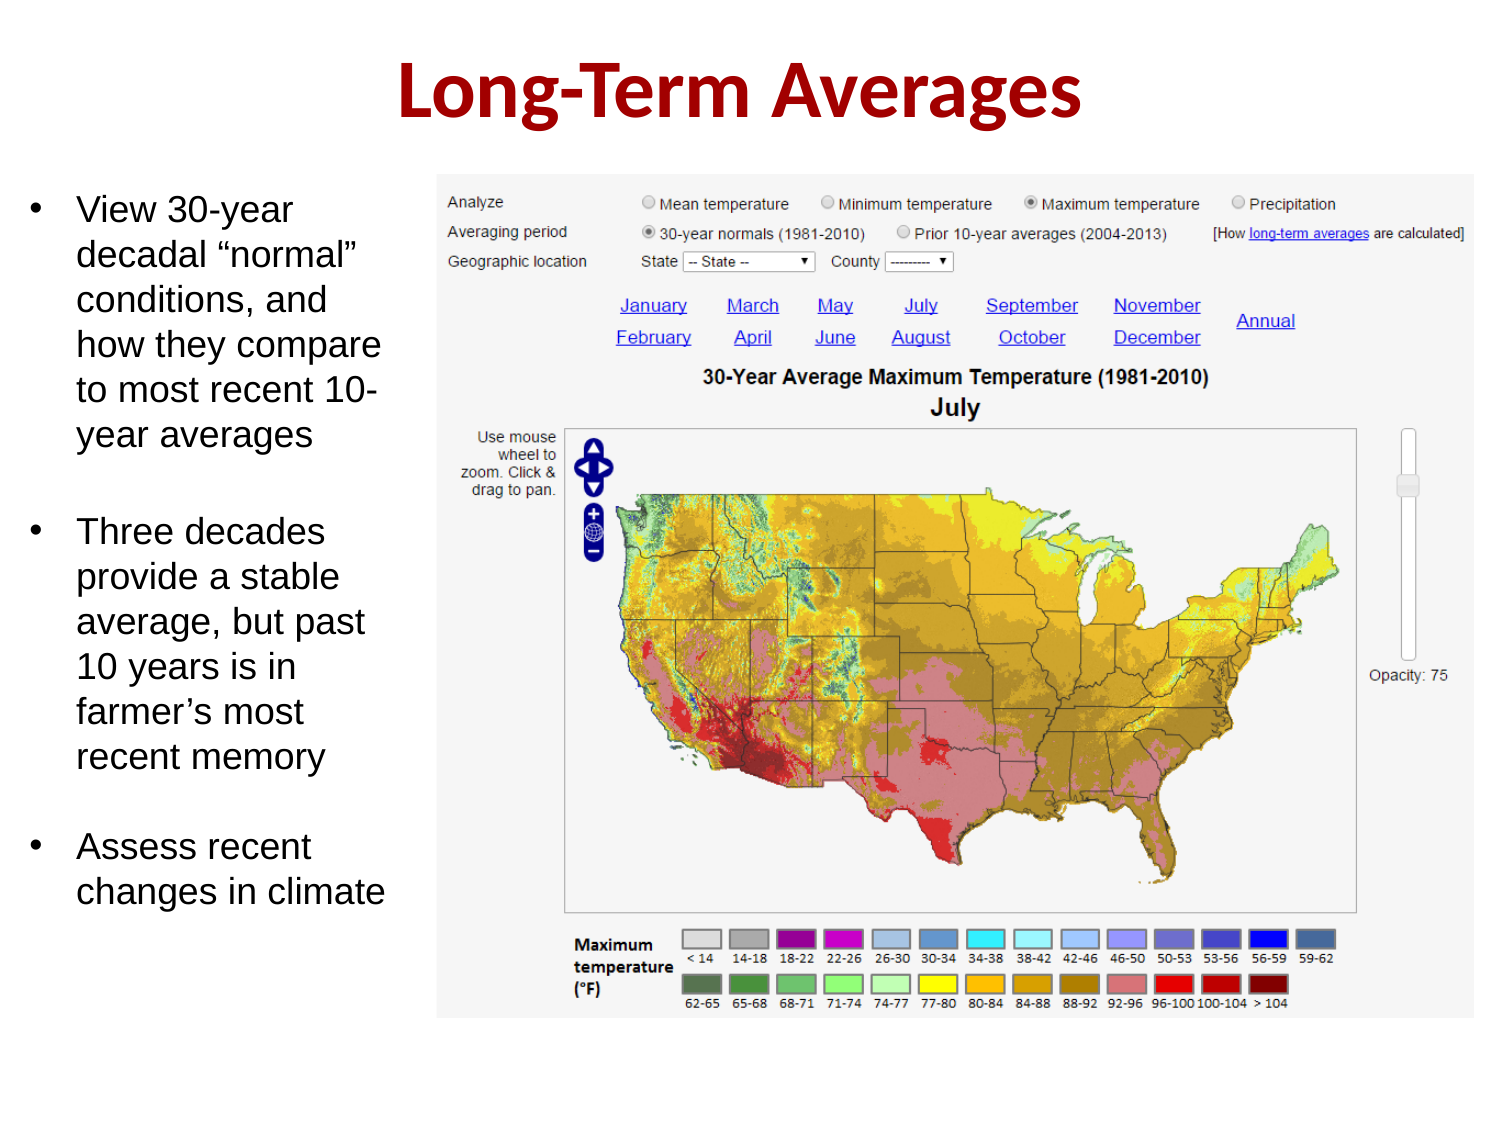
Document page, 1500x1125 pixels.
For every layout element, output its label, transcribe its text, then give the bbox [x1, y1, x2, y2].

text_box Three decades provide a stable average, but past 10 years is in farmer’s most recent memory Assess recent changes in climate [14, 499, 414, 965]
text_box View 30-year decadal “normal” conditions, and how they compare to most recent 10-year averages [14, 177, 415, 463]
title Long-Term Averages [33, 12, 1447, 155]
picture [436, 174, 1475, 1018]
